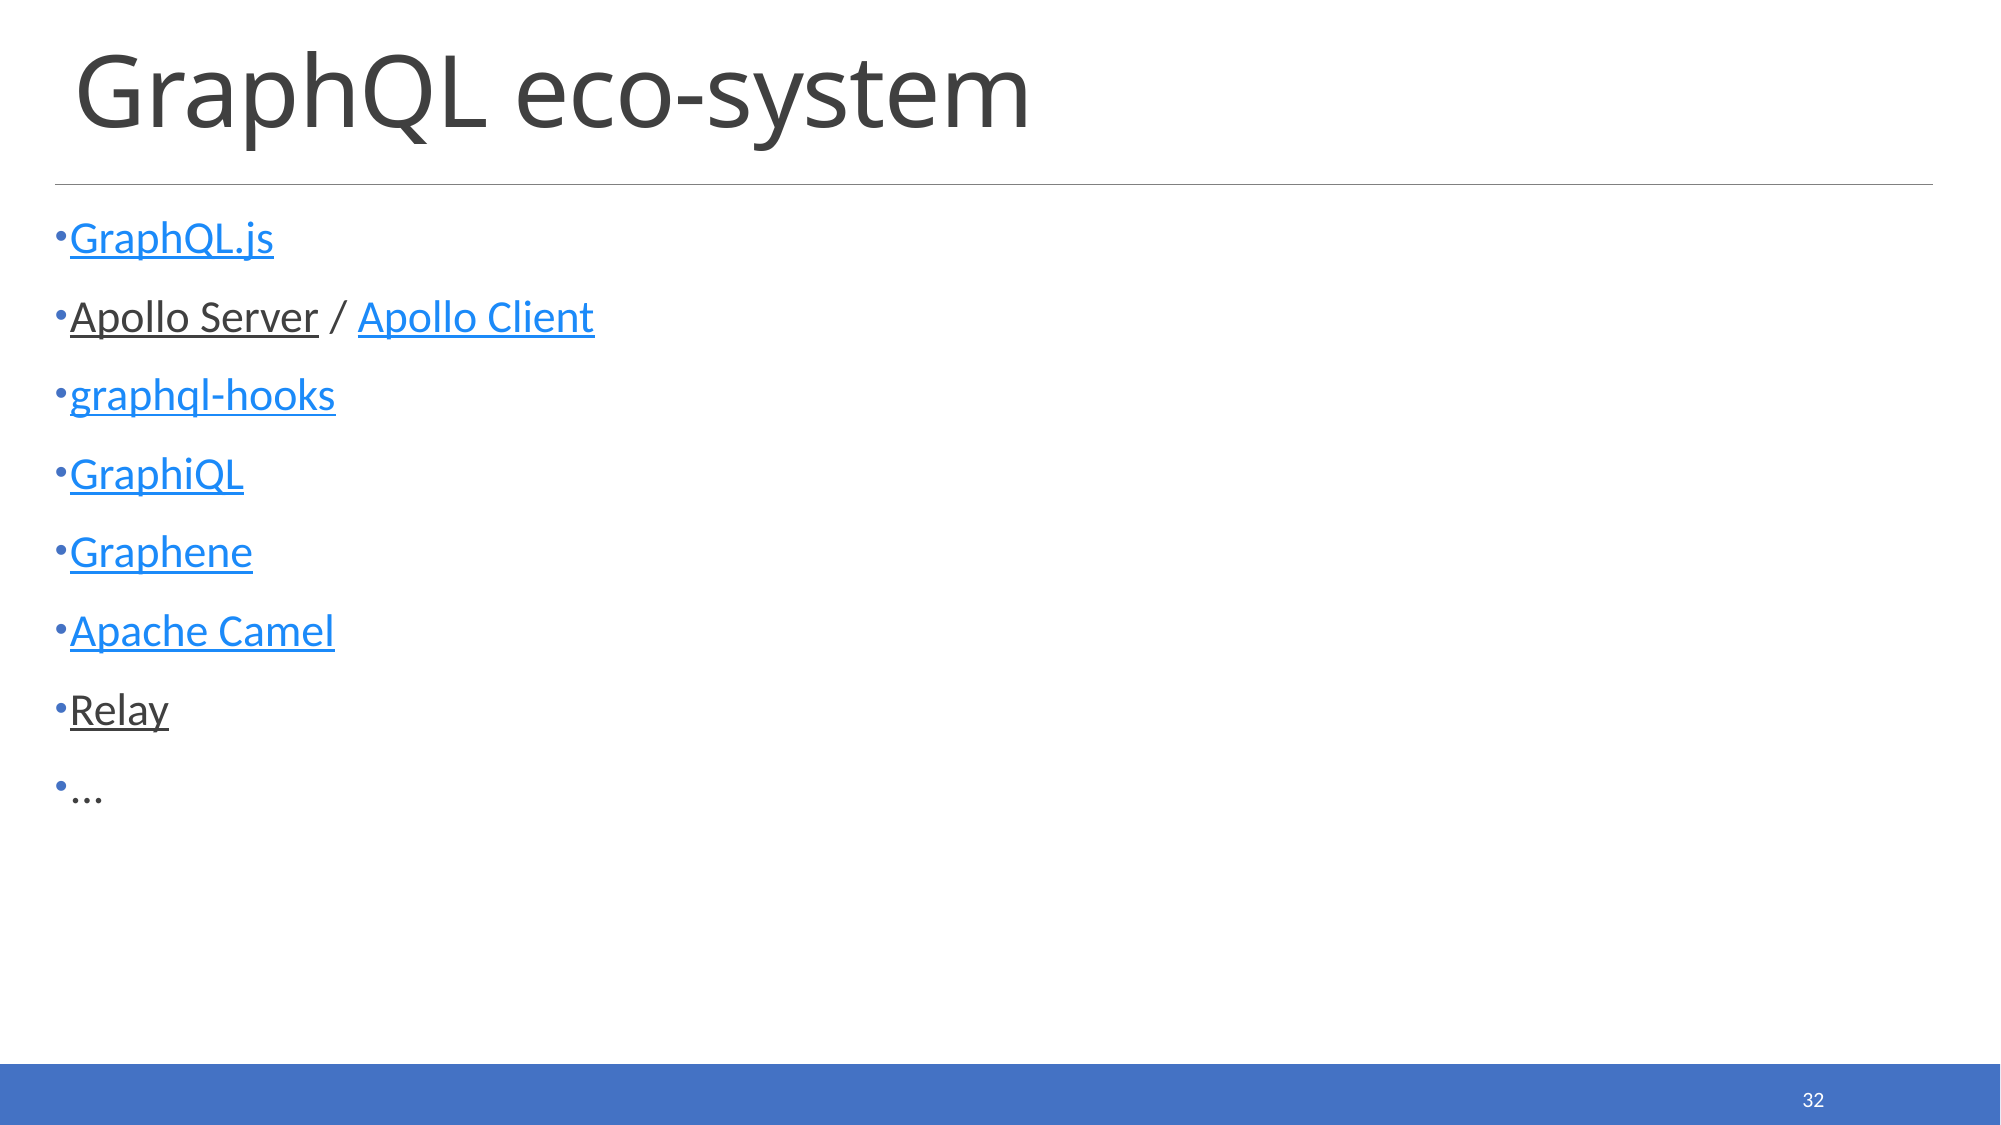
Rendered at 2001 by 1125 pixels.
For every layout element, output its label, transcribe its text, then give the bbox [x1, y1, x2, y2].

title GraphQL eco-system [59, 29, 1938, 156]
list GraphQL.js Apollo Server / Apollo Client graphql-hooks GraphiQL Graphene Apache Camel Relay ... [55, 208, 1934, 1035]
slide_number 32 [1624, 1077, 1840, 1120]
